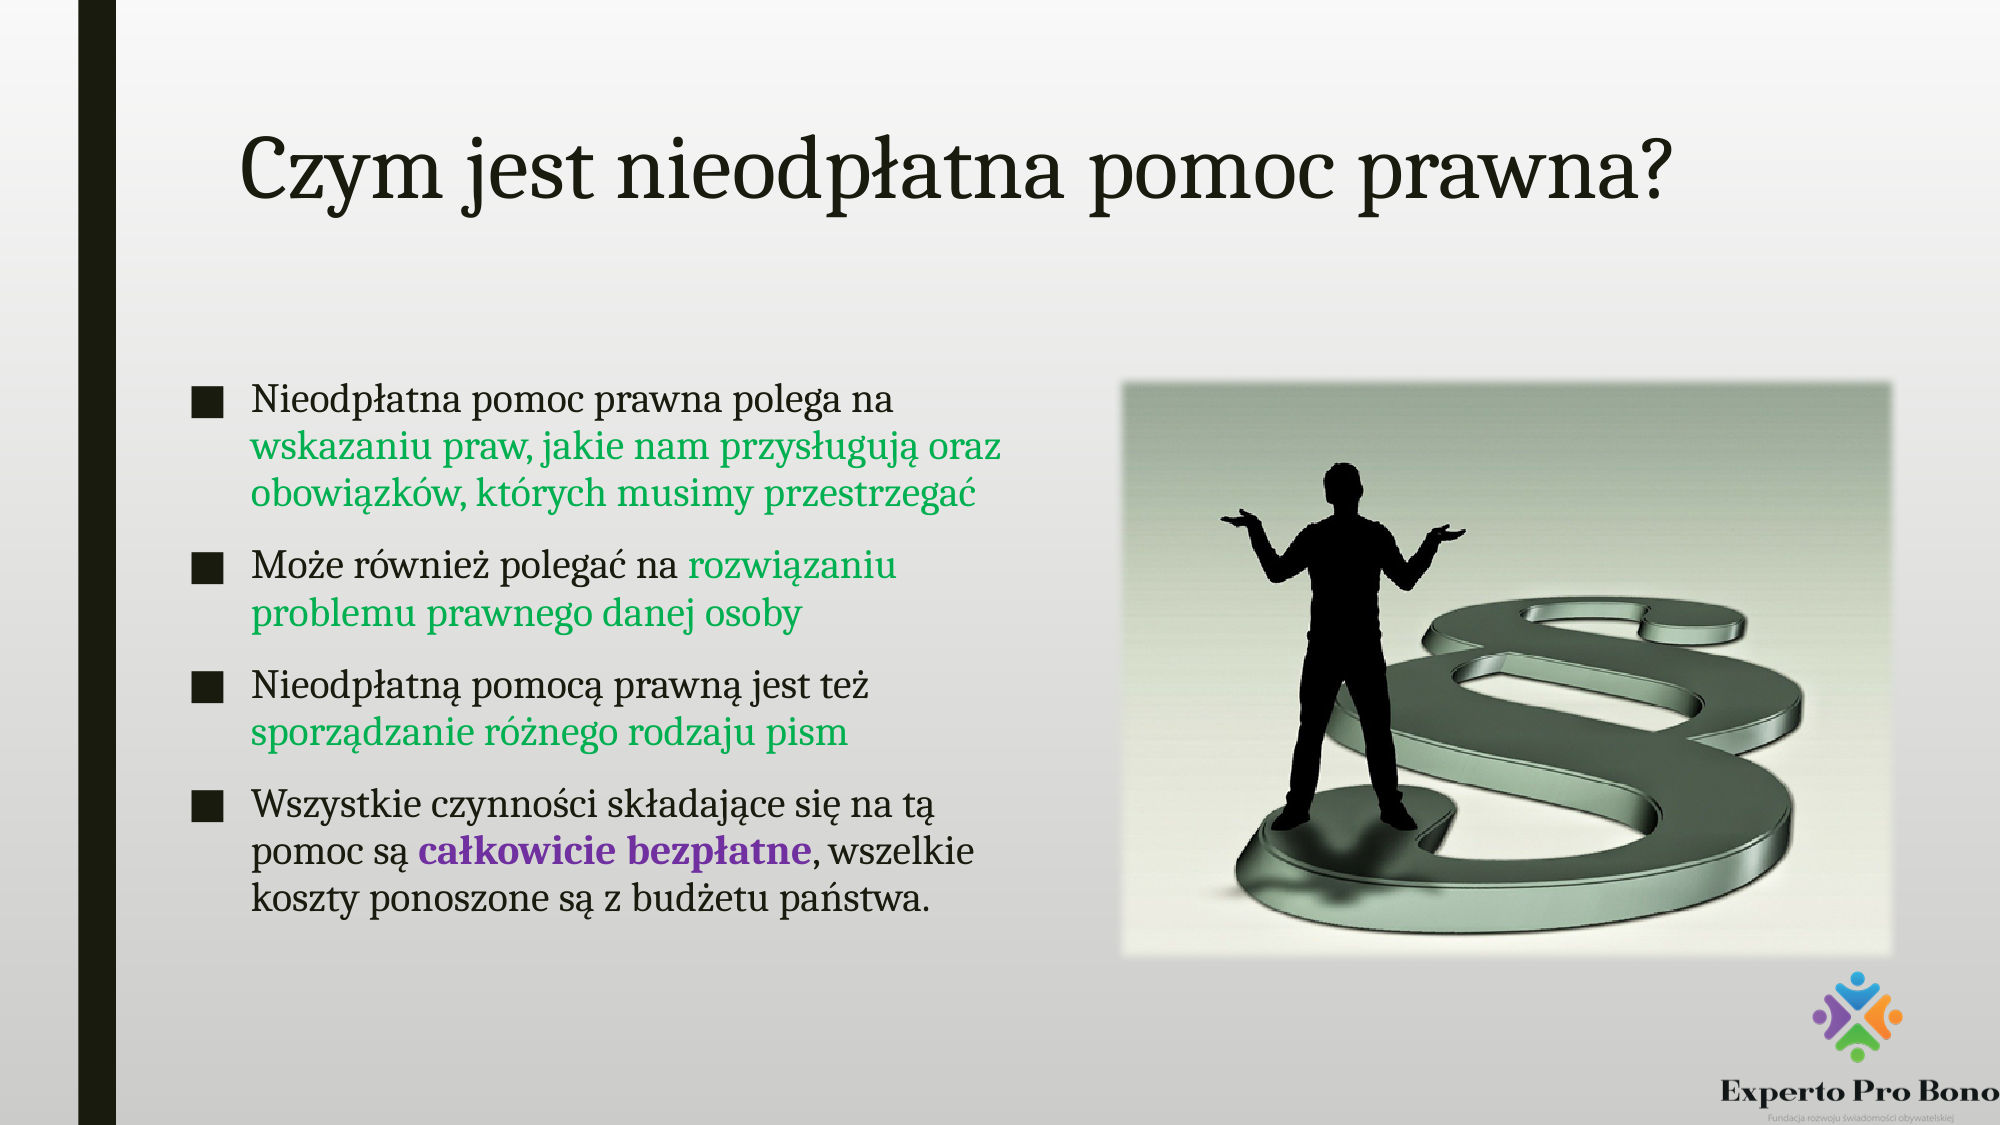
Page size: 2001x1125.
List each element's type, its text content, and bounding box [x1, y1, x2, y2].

picture [1113, 374, 2000, 1125]
list Nieodpłatna pomoc prawna polega na wskazaniu praw, jakie nam przysługują oraz obowiązków, których musimy przestrzegać Może również polegać na rozwiązaniu problemu prawnego danej osoby Nieodpłatną pomocą prawną jest też sporządzanie różnego rodzaju pism Wszystkie czynności składające się na tą pomoc są całkowicie bezpłatne, wszelkie koszty ponoszone są z budżetu państwa. [172, 252, 1053, 1044]
title Czym jest nieodpłatna pomoc prawna? [225, 112, 1800, 357]
